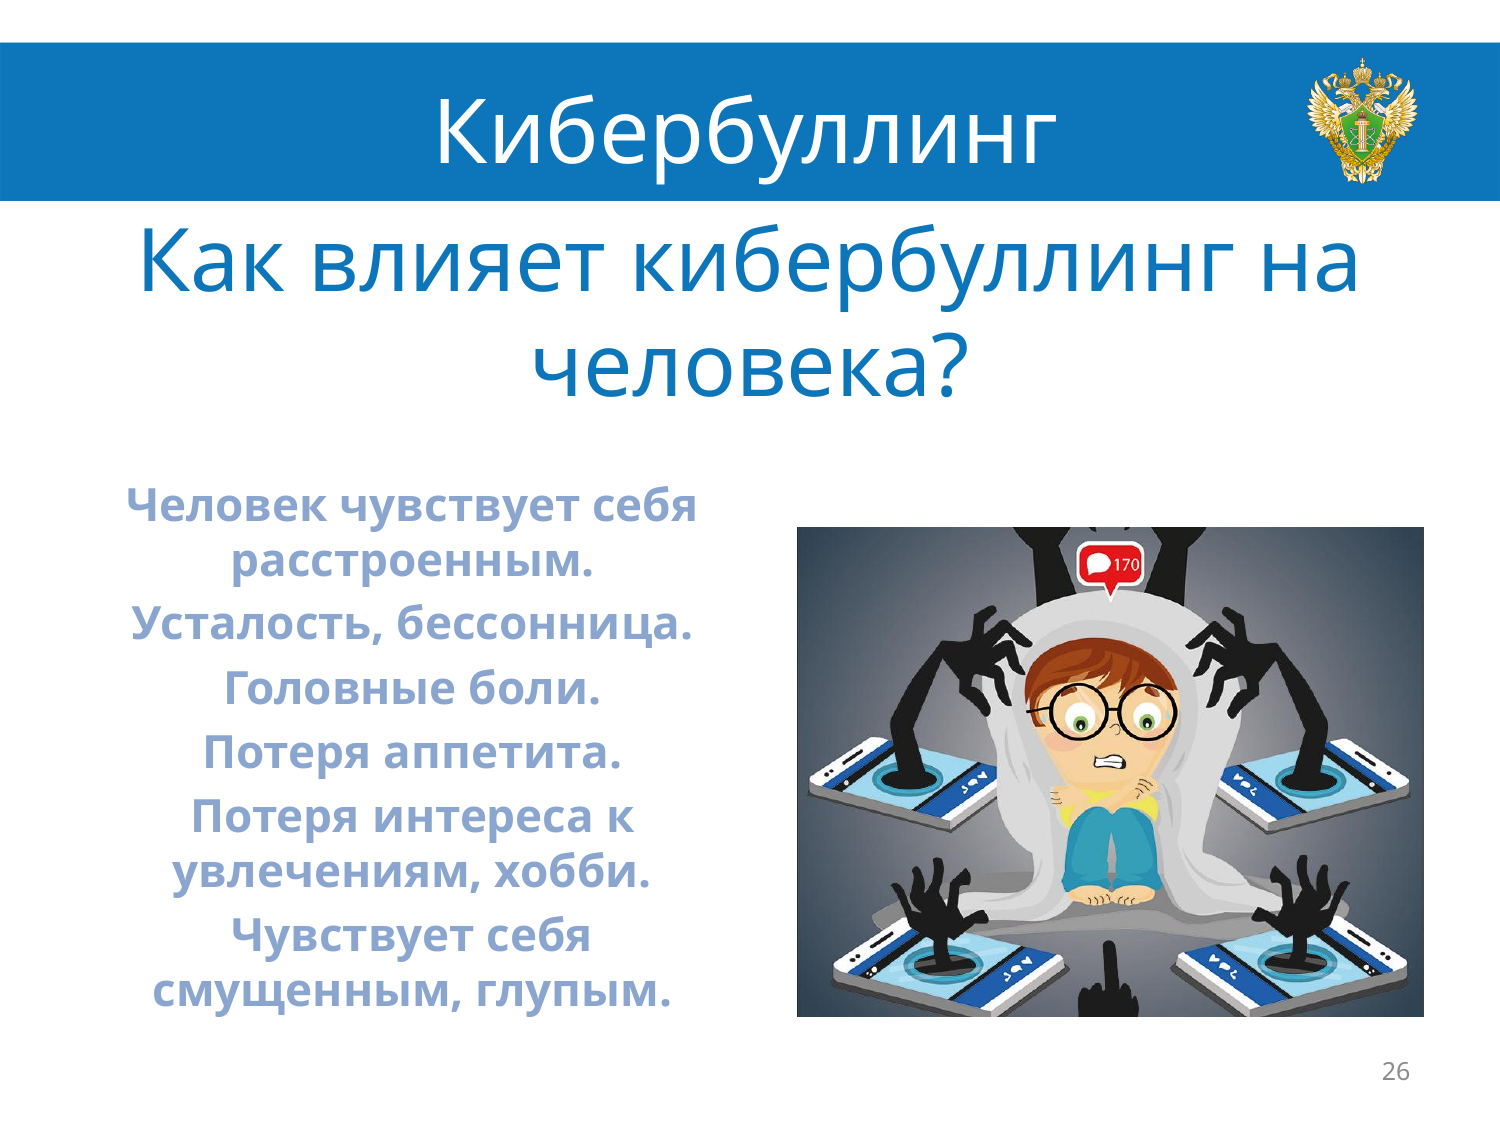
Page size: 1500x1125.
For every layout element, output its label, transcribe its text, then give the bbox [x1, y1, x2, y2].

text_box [0, 42, 1500, 201]
slide_number 26 [1074, 1042, 1425, 1103]
picture [796, 526, 1424, 1017]
text_box Как влияет кибербуллинг на человека? [74, 209, 1425, 422]
text_box Человек чувствует себя расстроенным. Усталость, бессонница. Головные боли. Потеря аппетита. Потеря интереса к увлечениям, хобби. Чувствует себя смущенным, глупым. [74, 468, 750, 1094]
